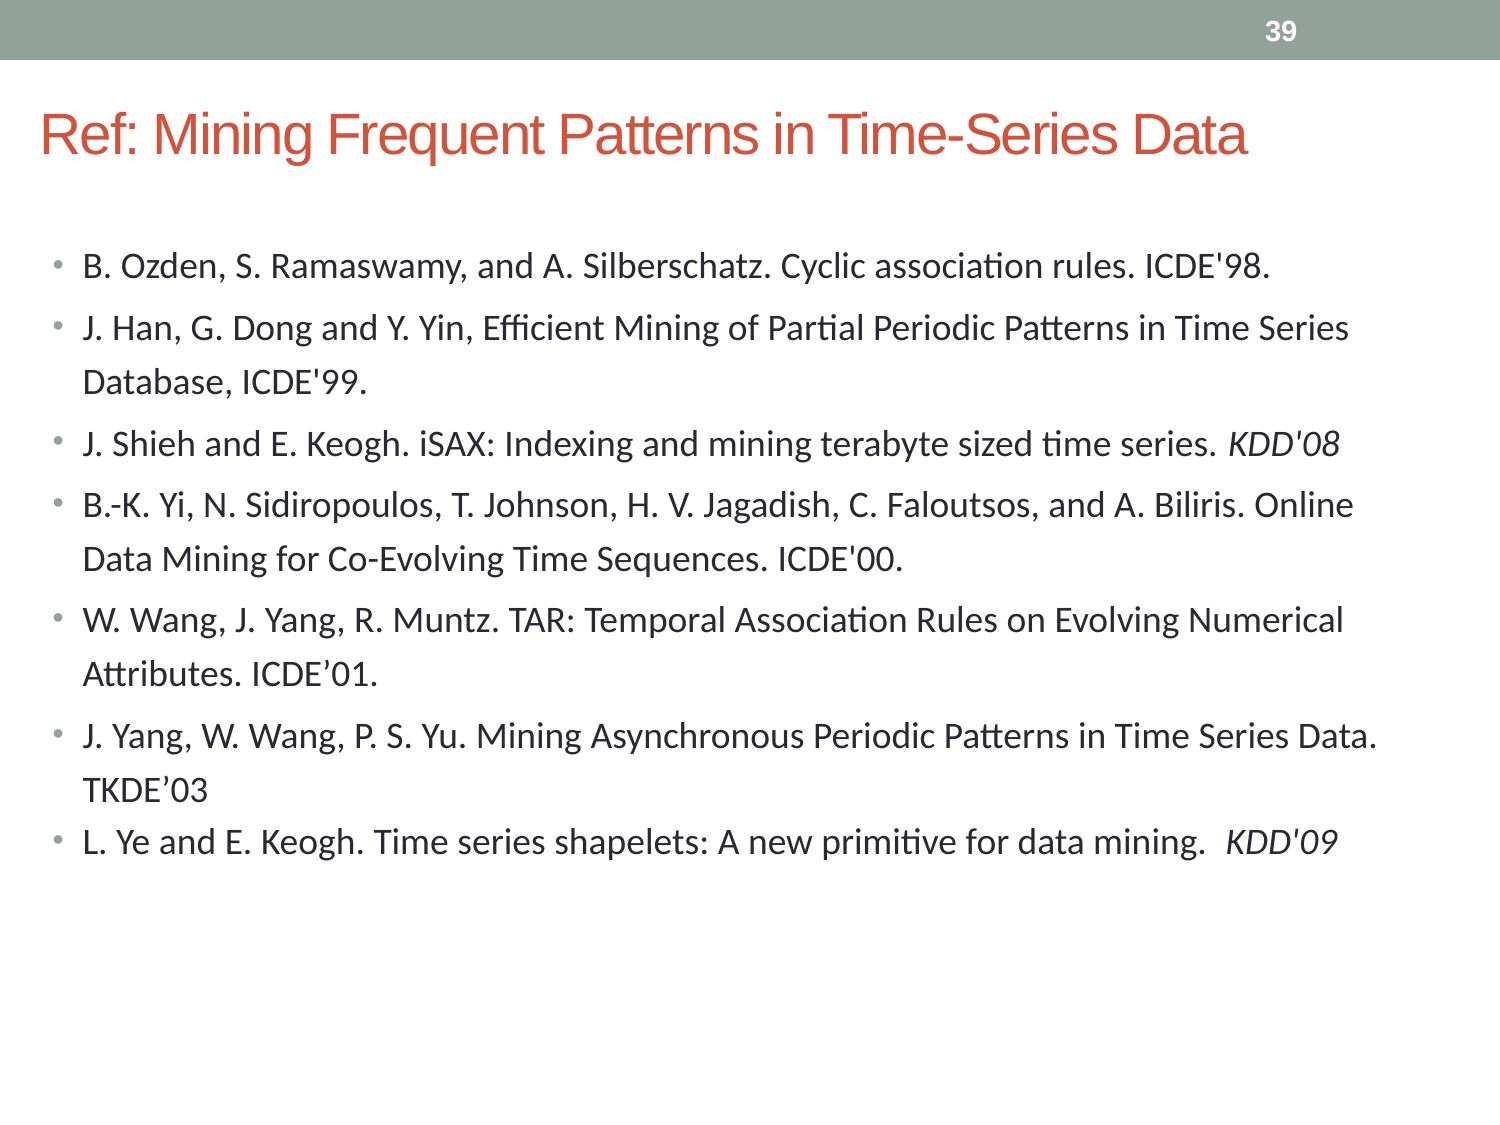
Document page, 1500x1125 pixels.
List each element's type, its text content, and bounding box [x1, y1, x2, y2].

slide_number 39 [1250, 3, 1425, 57]
list B. Ozden, S. Ramaswamy, and A. Silberschatz. Cyclic association rules. ICDE'98. J. Han, G. Dong and Y. Yin, Efficient Mining of Partial Periodic Patterns in Time Series Database, ICDE'99. J. Shieh and E. Keogh. iSAX: Indexing and mining terabyte sized time series. KDD'08 B.-K. Yi, N. Sidiropoulos, T. Johnson, H. V. Jagadish, C. Faloutsos, and A. Biliris. Online Data Mining for Co-Evolving Time Sequences. ICDE'00. W. Wang, J. Yang, R. Muntz. TAR: Temporal Association Rules on Evolving Numerical Attributes. ICDE’01. J. Yang, W. Wang, P. S. Yu. Mining Asynchronous Periodic Patterns in Time Series Data. TKDE’03 L. Ye and E. Keogh. Time series shapelets: A new primitive for data mining. KDD'09 [37, 224, 1450, 1063]
title Ref: Mining Frequent Patterns in Time-Series Data [24, 75, 1438, 188]
